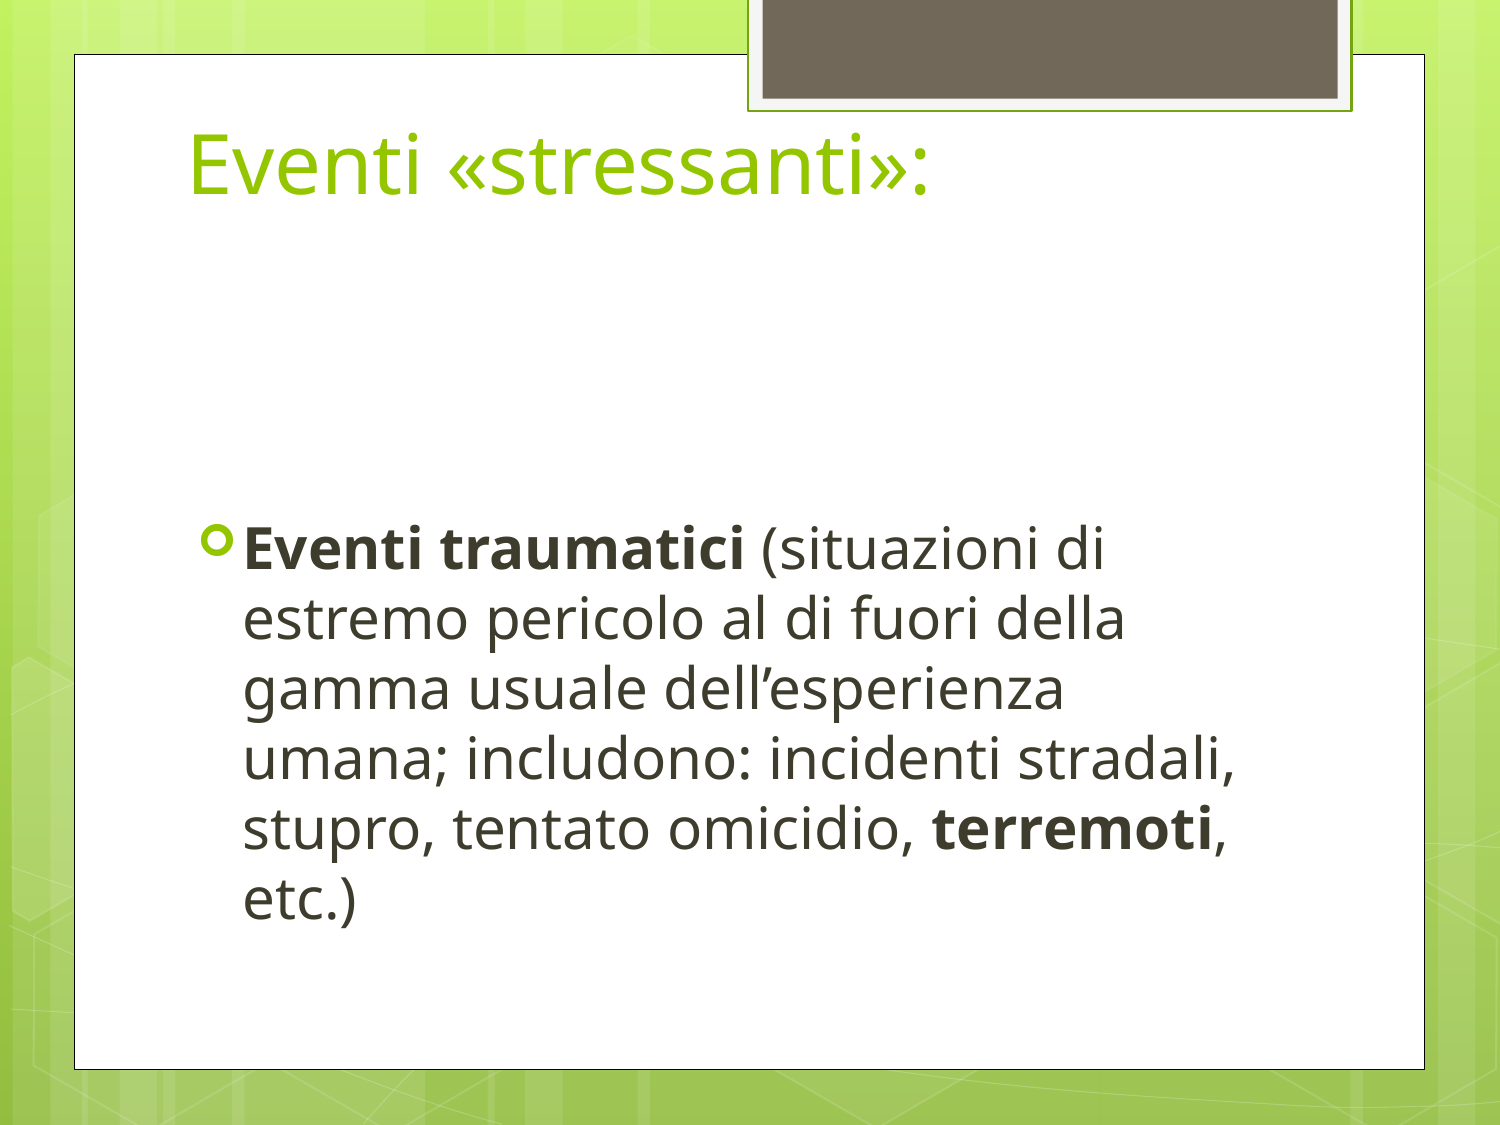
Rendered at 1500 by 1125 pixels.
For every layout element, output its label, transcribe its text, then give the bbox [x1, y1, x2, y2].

title Eventi «stressanti»: [171, 30, 1324, 219]
list Eventi traumatici (situazioni di estremo pericolo al di fuori della gamma usuale dell’esperienza umana; includono: incidenti stradali, stupro, tentato omicidio, terremoti, etc.) [171, 503, 1283, 957]
